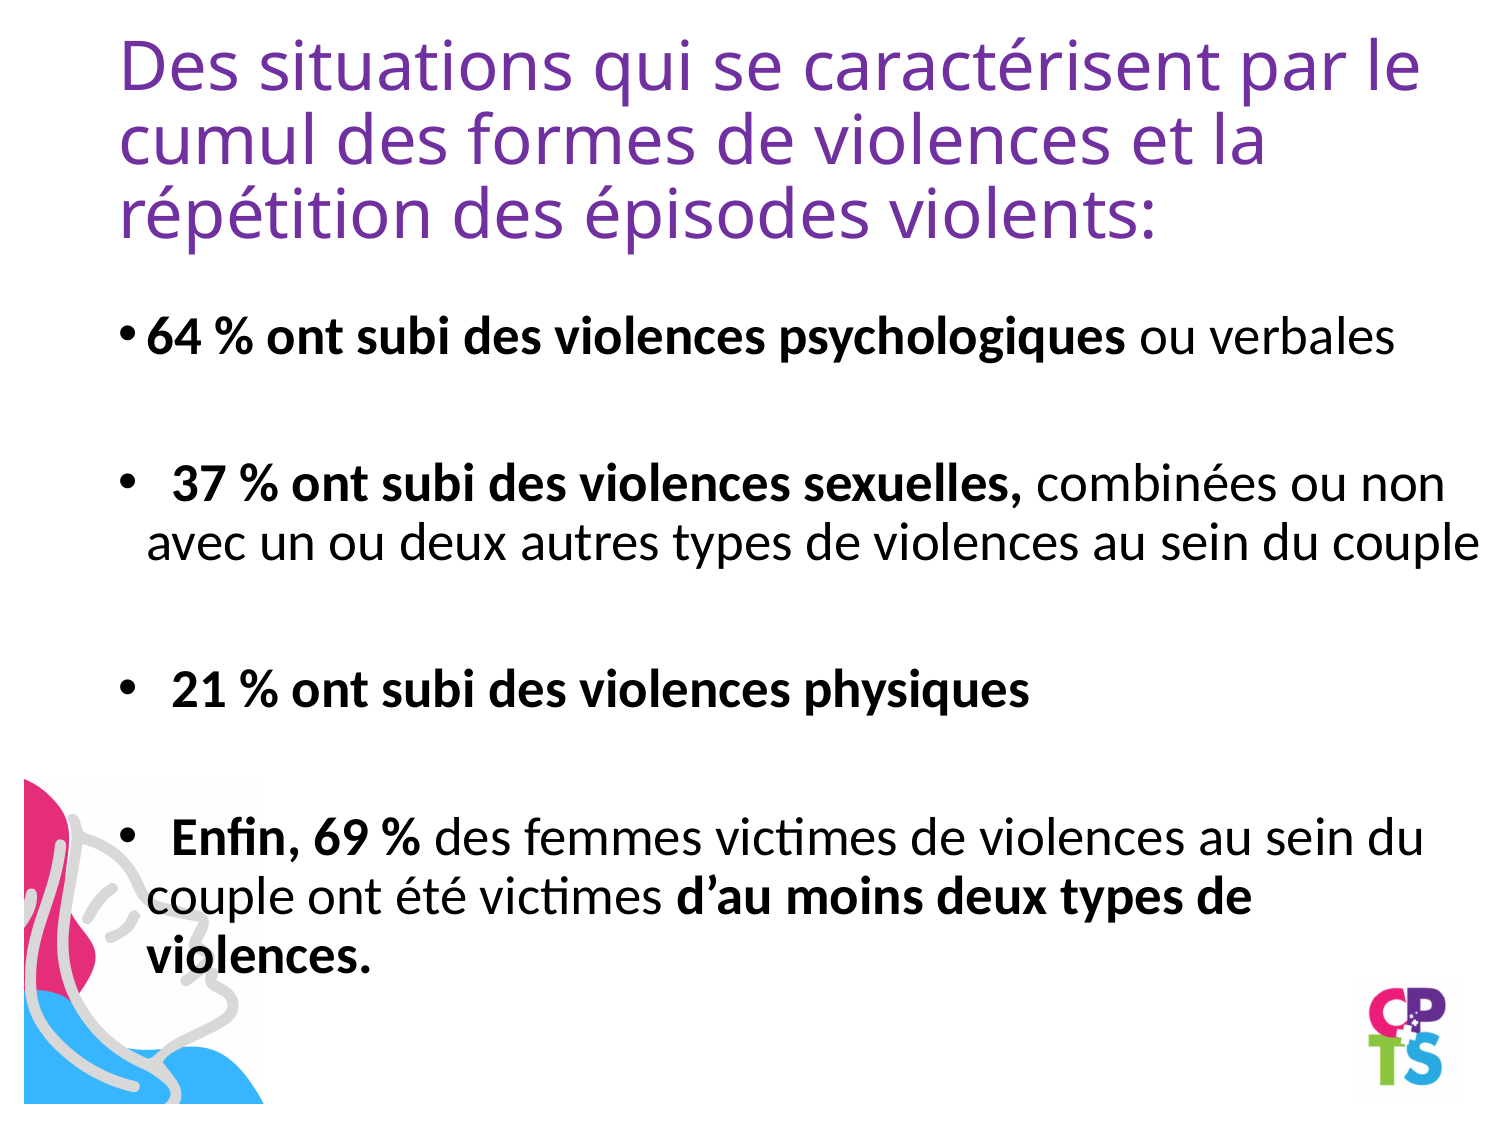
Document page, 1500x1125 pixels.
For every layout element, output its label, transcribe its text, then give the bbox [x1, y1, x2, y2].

picture [1353, 1014, 1459, 1104]
title Des situations qui se caractérisent par le cumul des formes de violences et la répétition des épisodes violents: [103, 0, 1467, 285]
list 64 % ont subi des violences psychologiques ou verbales 37 % ont subi des violences sexuelles, combinées ou non avec un ou deux autres types de violences au sein du couple 21 % ont subi des violences physiques Enfin, 69 % des femmes victimes de violences au sein du couple ont été victimes d’au moins deux types de violences. [103, 299, 1498, 1014]
picture [24, 779, 264, 1104]
